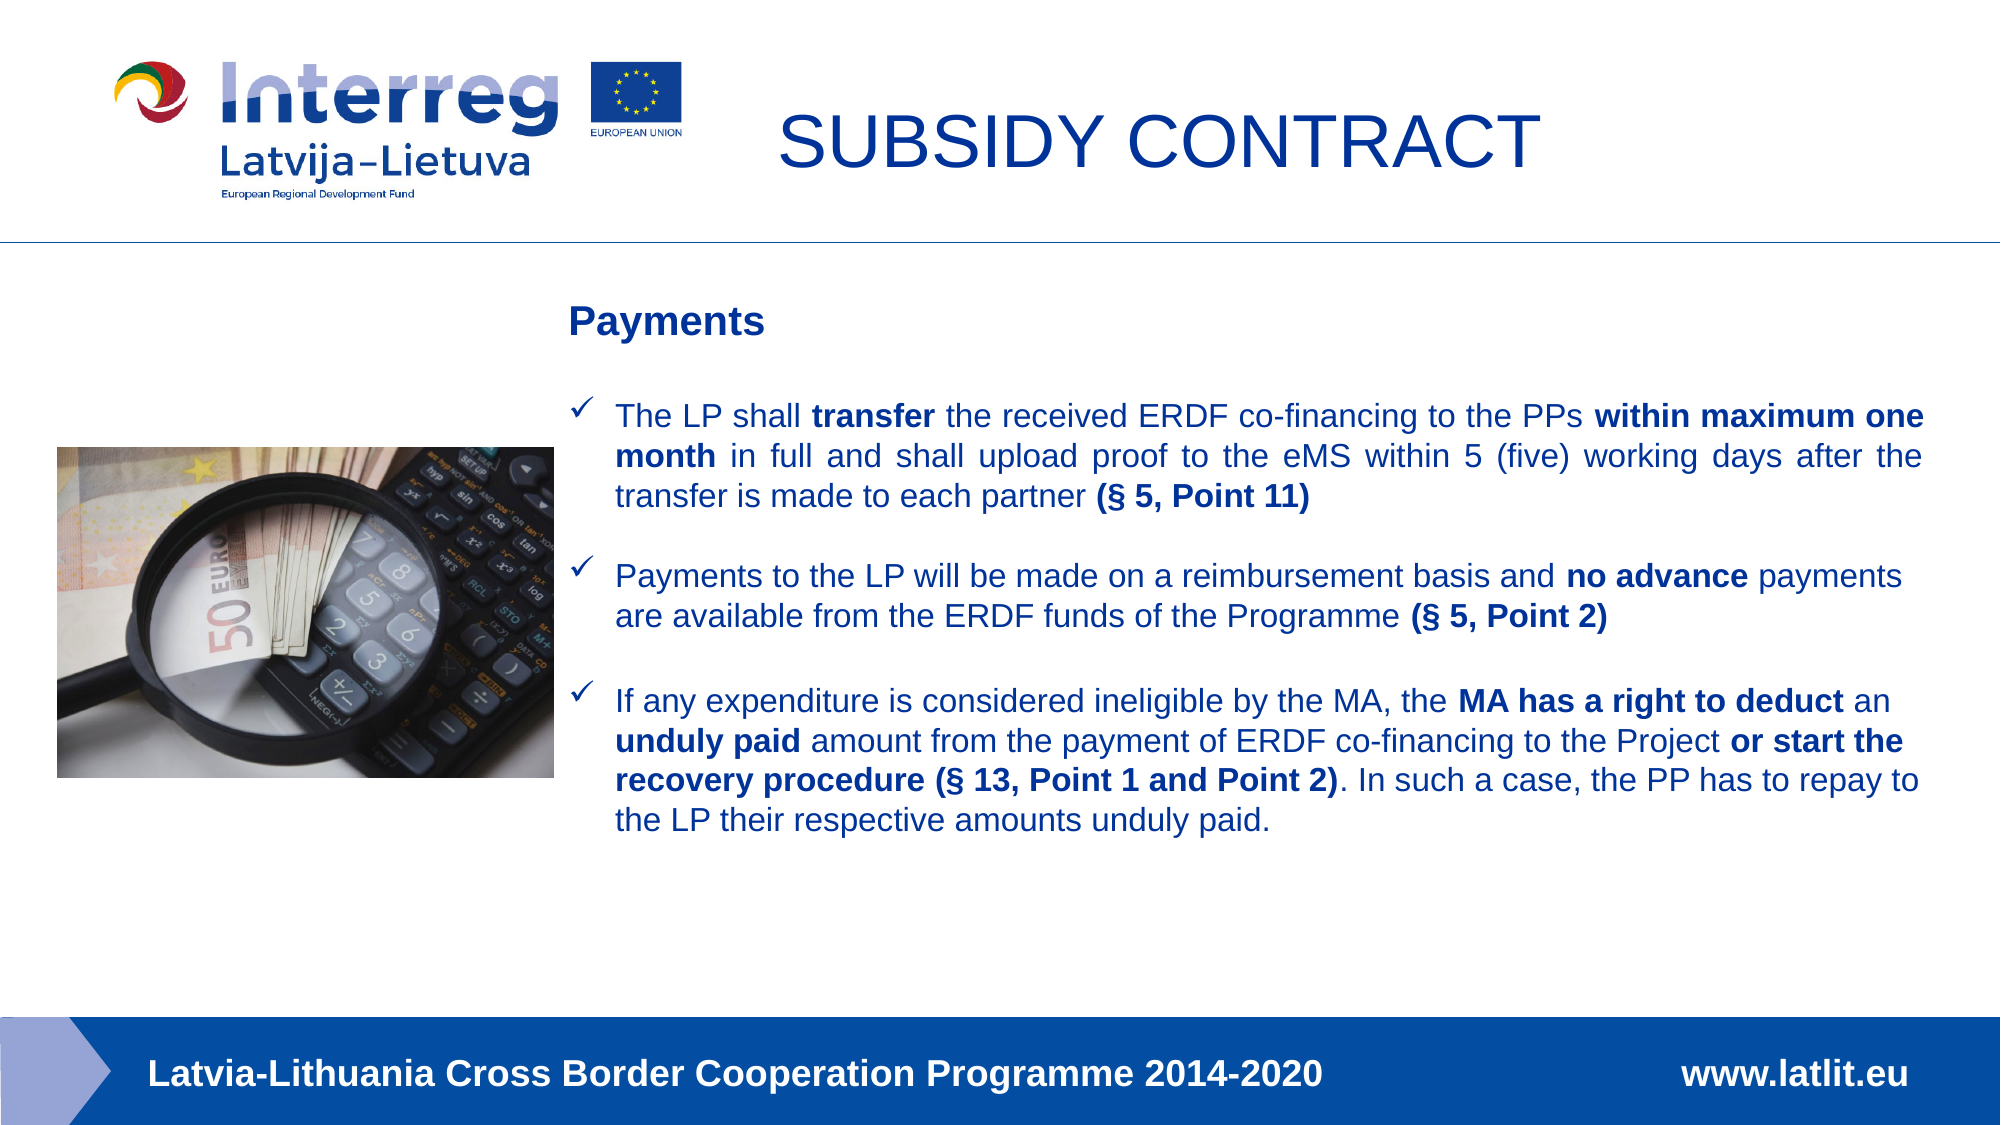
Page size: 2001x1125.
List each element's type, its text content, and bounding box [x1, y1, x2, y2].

picture [57, 447, 554, 778]
text_box Payments The LP shall transfer the received ERDF co-financing to the PPs within maximum one month in full and shall upload proof to the eMS within 5 (five) working days after the transfer is made to each partner (§ 5, Point 11) Payments to the LP will be made on a reimbursement basis and no advance payments are available from the ERDF funds of the Programme (§ 5, Point 2) If any expenditure is considered ineligible by the MA, the MA has a right to deduct an unduly paid amount from the payment of ERDF co-financing to the Project or start the recovery procedure (§ 13, Point 1 and Point 2). In such a case, the PP has to repay to the LP their respective amounts unduly paid. [553, 286, 1940, 891]
picture [69, 16, 726, 231]
title SUBSIDY CONTRACT [777, 59, 1931, 216]
